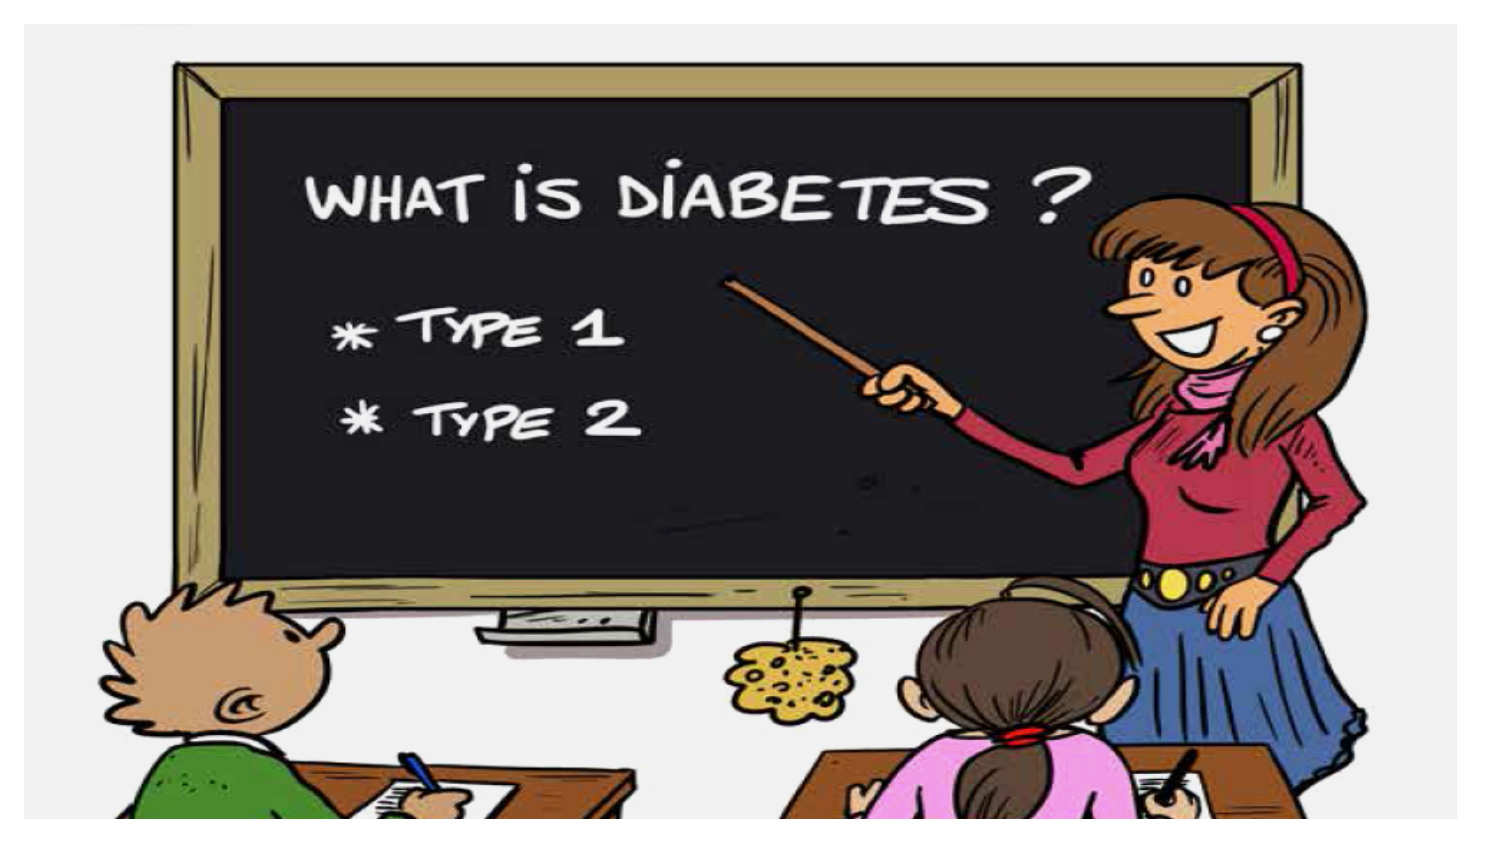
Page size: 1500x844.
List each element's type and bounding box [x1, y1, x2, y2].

picture [24, 24, 1457, 819]
